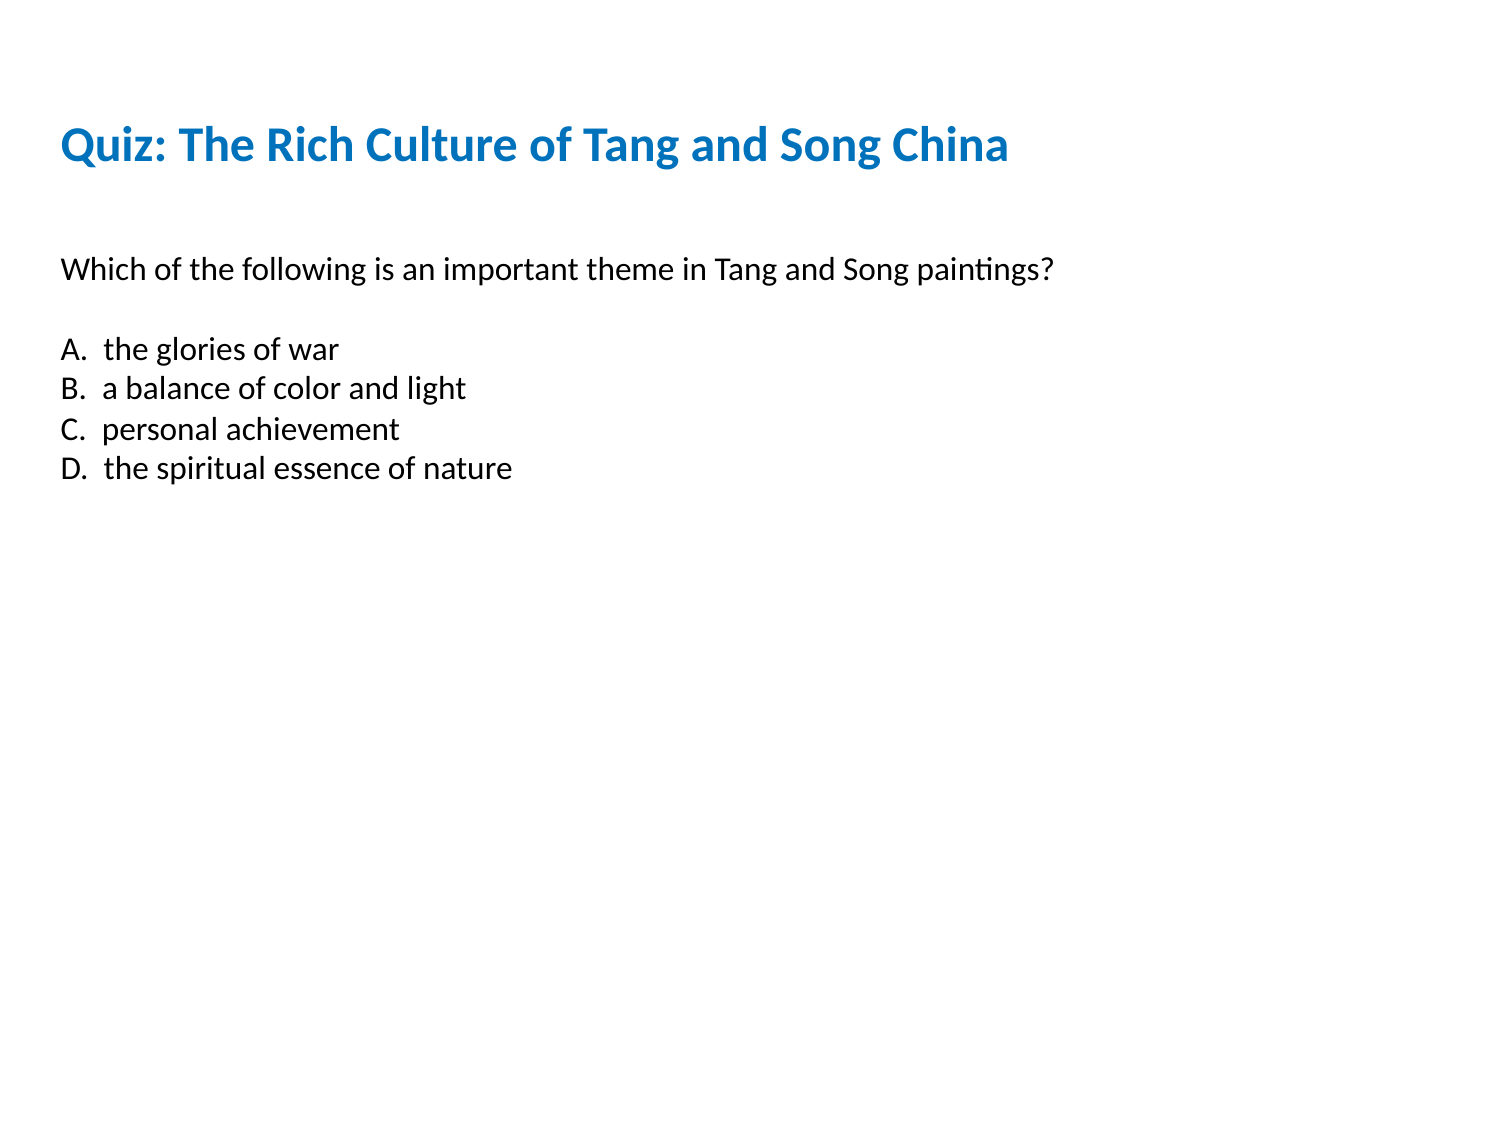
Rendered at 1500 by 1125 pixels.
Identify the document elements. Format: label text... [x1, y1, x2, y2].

text_box Quiz: The Rich Culture of Tang and Song China [45, 104, 1296, 179]
text_box Which of the following is an important theme in Tang and Song paintings? A. the glories of war B. a balance of color and light C. personal achievement D. the spiritual essence of nature [45, 239, 1296, 494]
